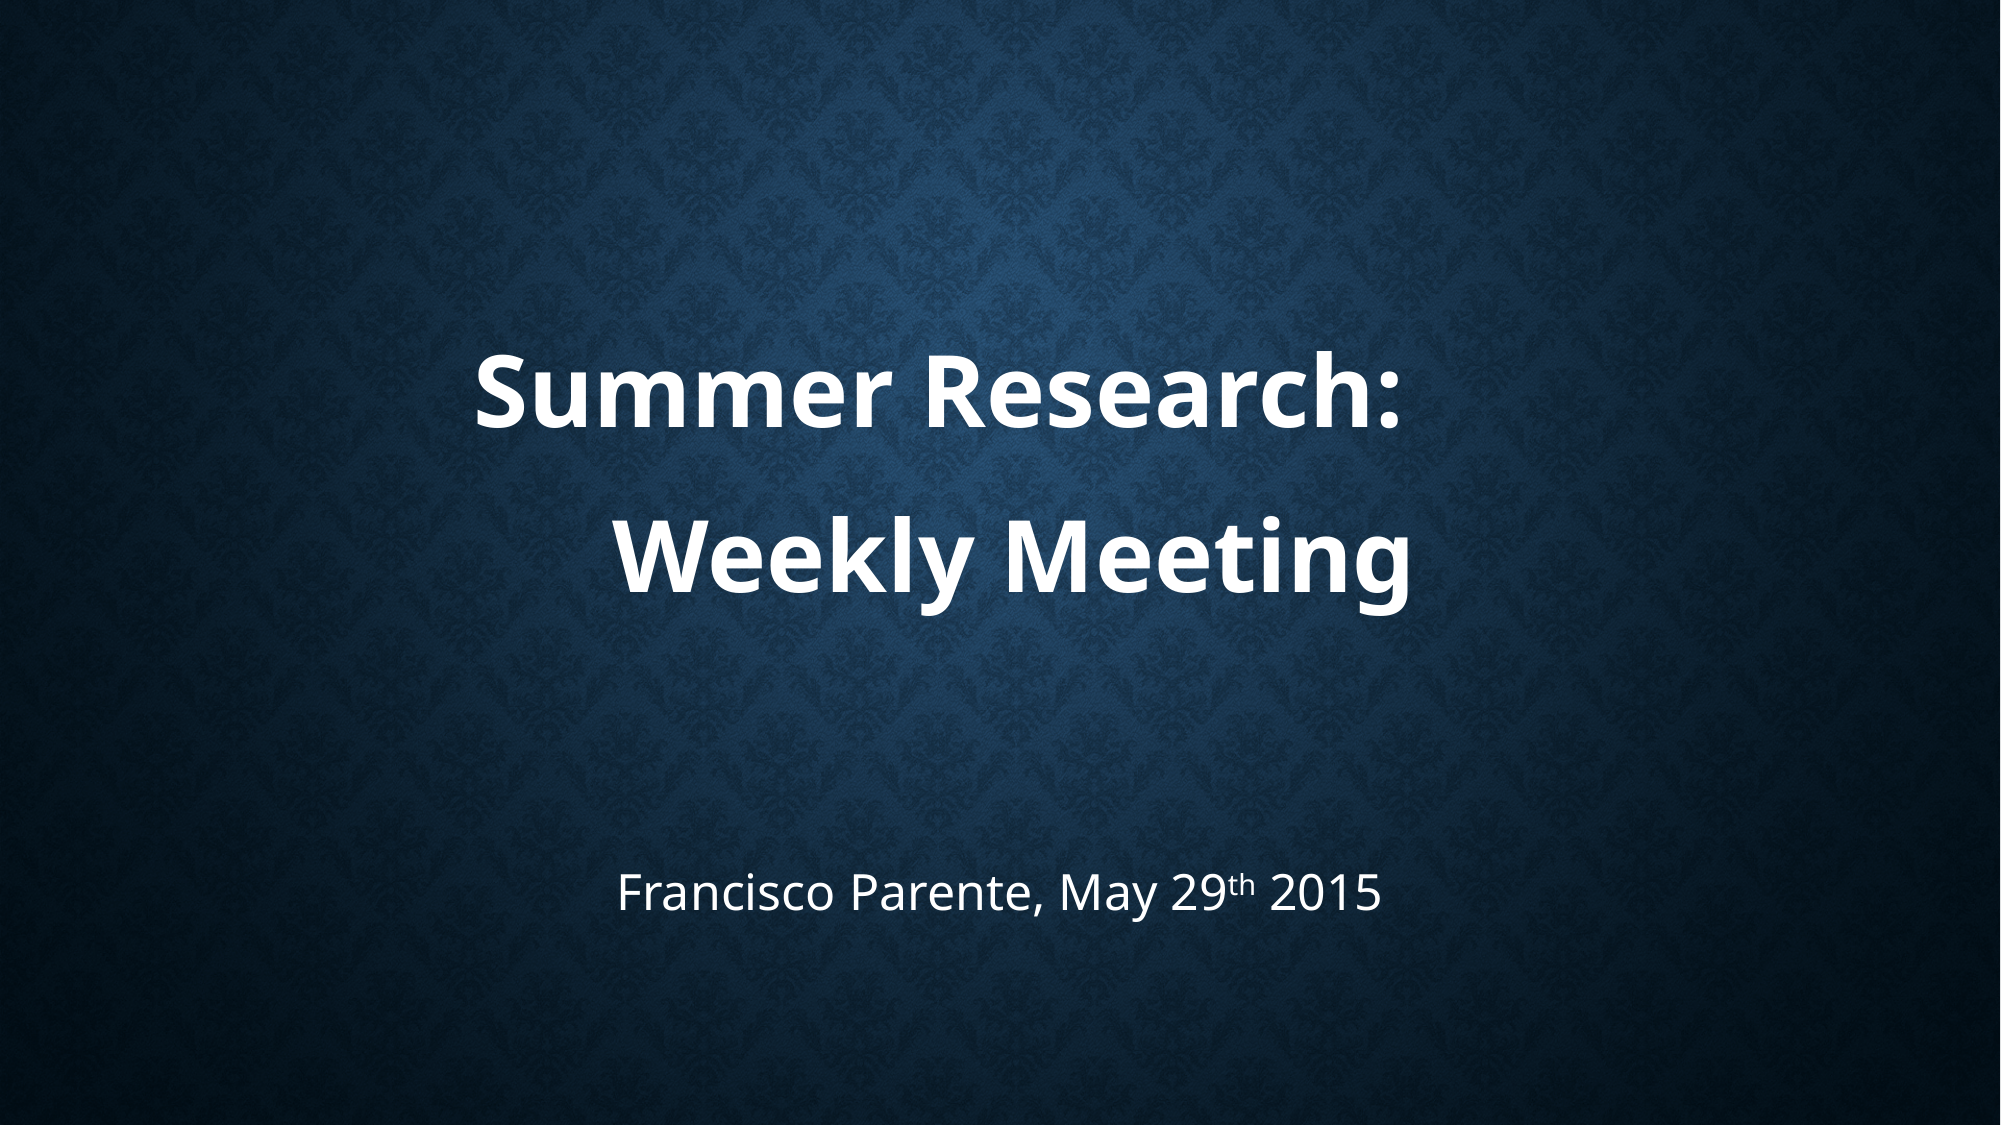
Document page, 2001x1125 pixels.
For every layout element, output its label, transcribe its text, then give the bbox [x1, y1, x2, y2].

picture [0, 0, 2001, 1125]
text_box Summer Research: Weekly Meeting [276, 228, 1753, 620]
text_box Francisco Parente, May 29th 2015 [261, 853, 1739, 1125]
